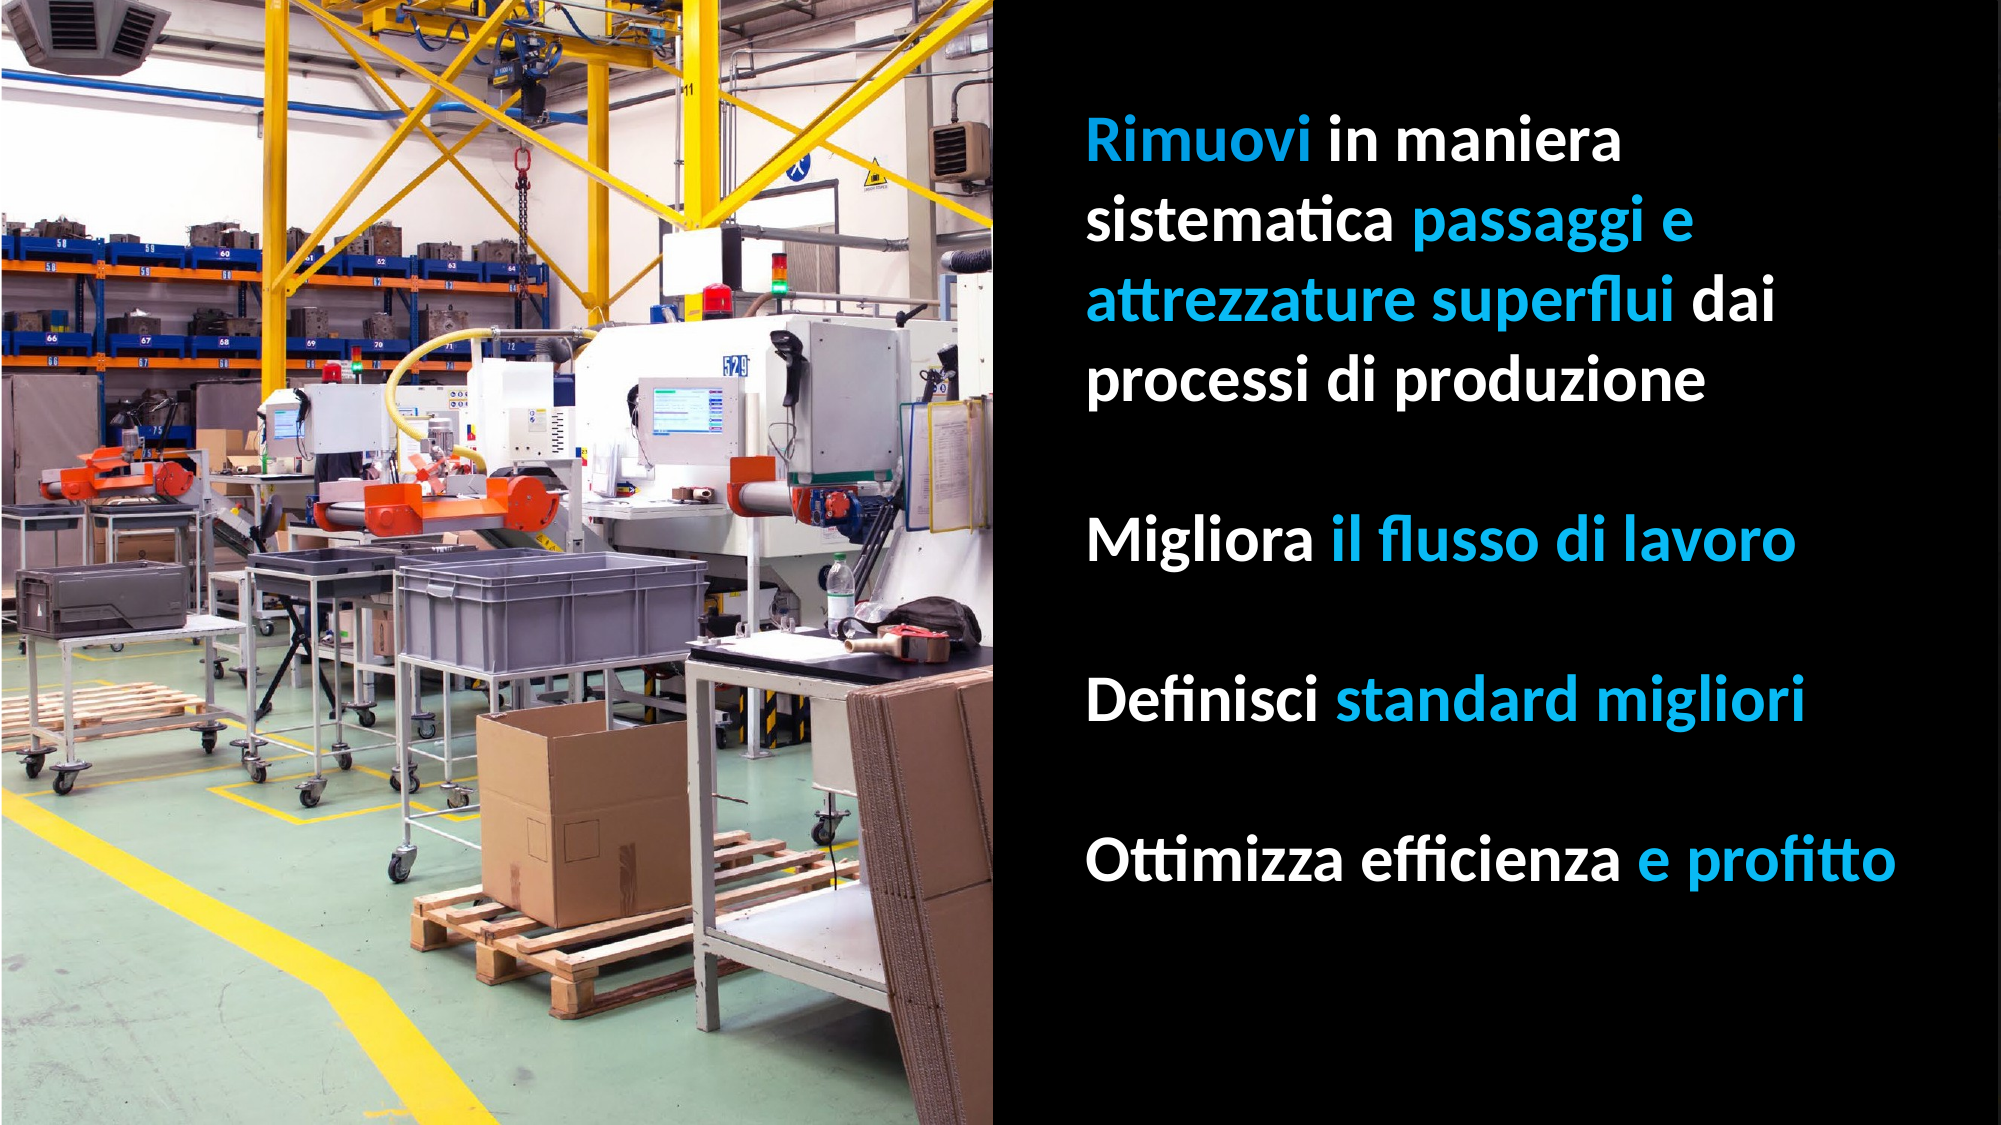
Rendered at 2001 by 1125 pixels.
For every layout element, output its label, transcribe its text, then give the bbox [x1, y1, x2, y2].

text_box [993, 0, 1998, 1125]
text_box [1, 0, 993, 1125]
text_box Rimuovi in maniera sistematica passaggi e attrezzature superflui dai processi di produzione Migliora il flusso di lavoro Definisci standard migliori Ottimizza efficienza e profitto [1070, 87, 1923, 992]
